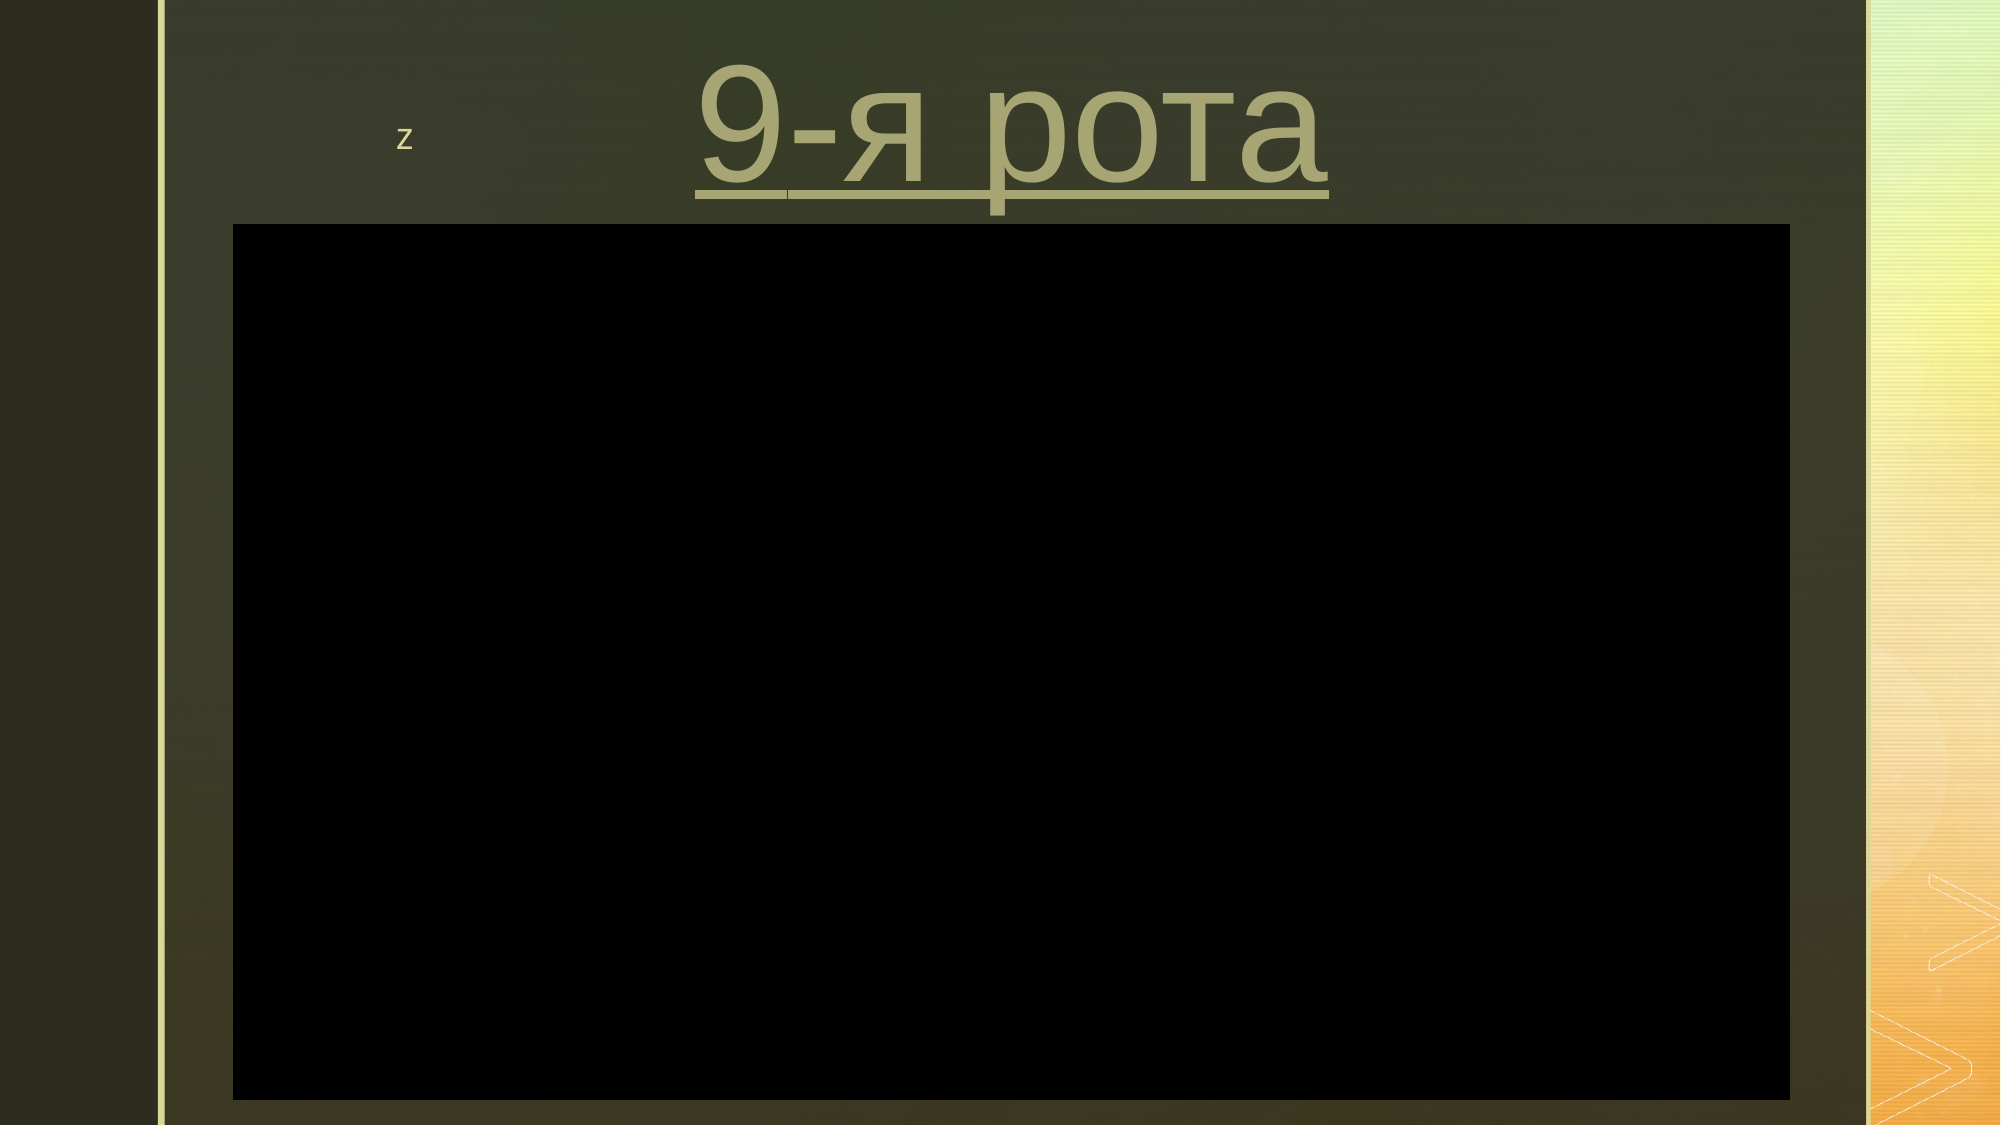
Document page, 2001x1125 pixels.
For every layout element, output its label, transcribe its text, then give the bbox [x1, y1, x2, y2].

picture [1871, 0, 2001, 1125]
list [232, 223, 1791, 1101]
title 9-я рота [358, 29, 1665, 207]
